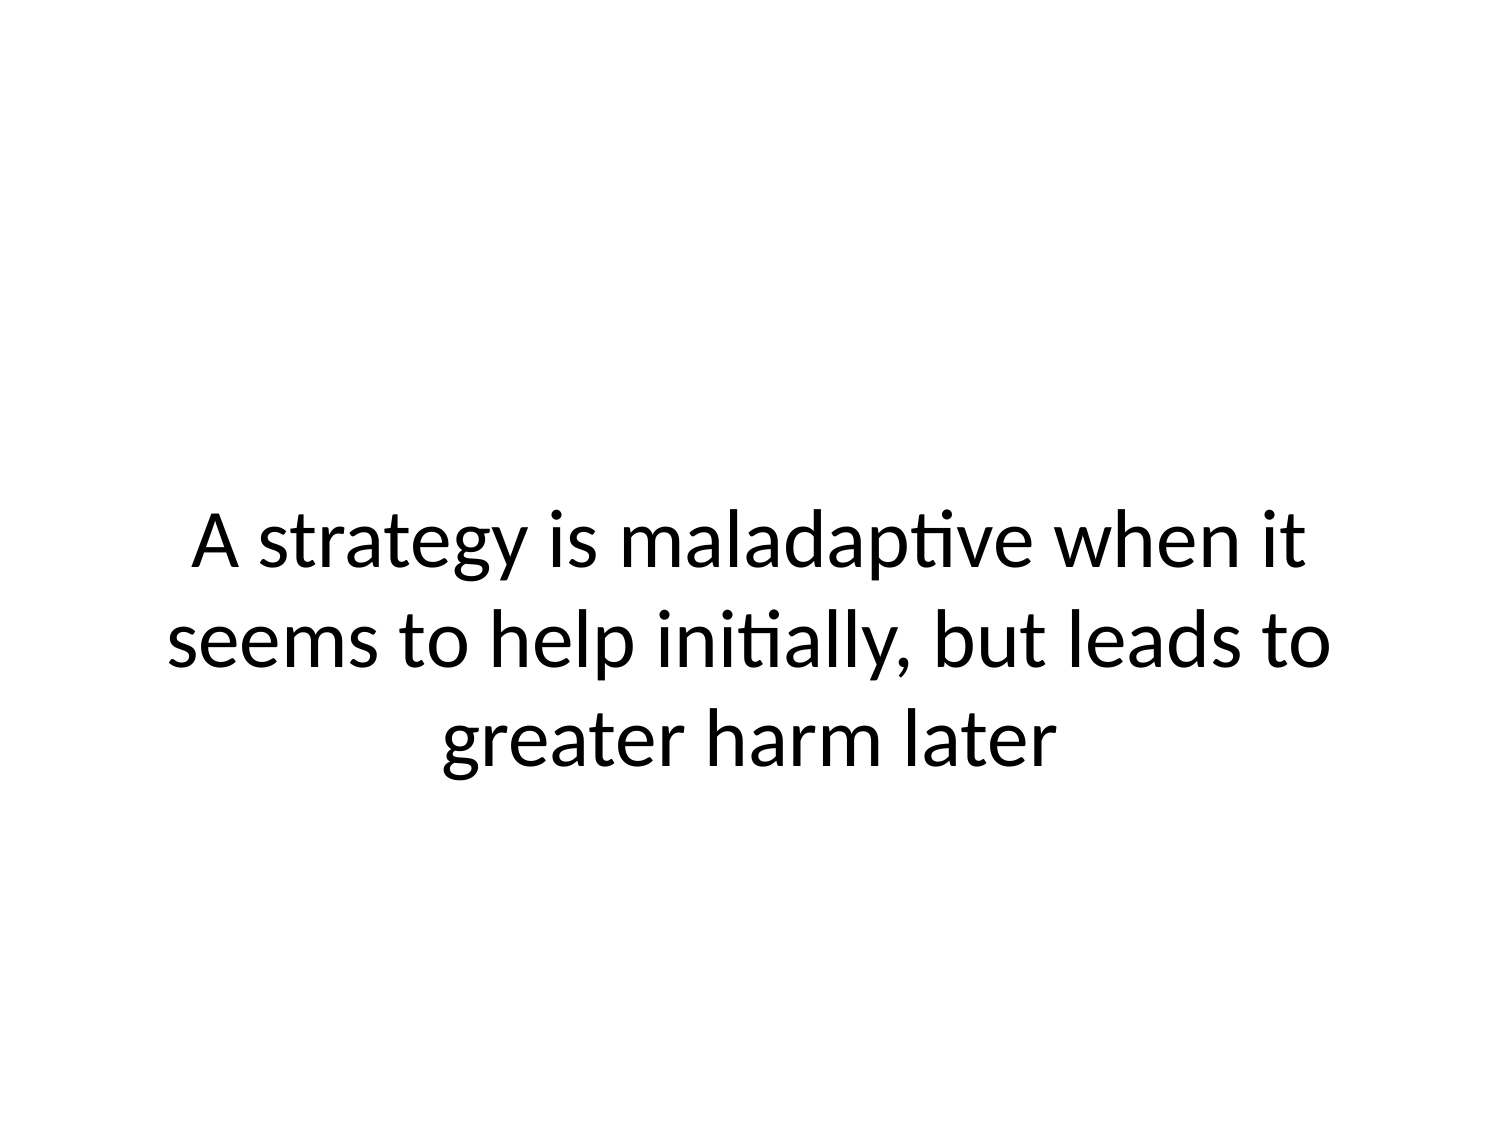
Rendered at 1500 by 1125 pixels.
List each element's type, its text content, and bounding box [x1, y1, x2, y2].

list A strategy is maladaptive when it seems to help initially, but leads to greater harm later [75, 262, 1425, 1005]
